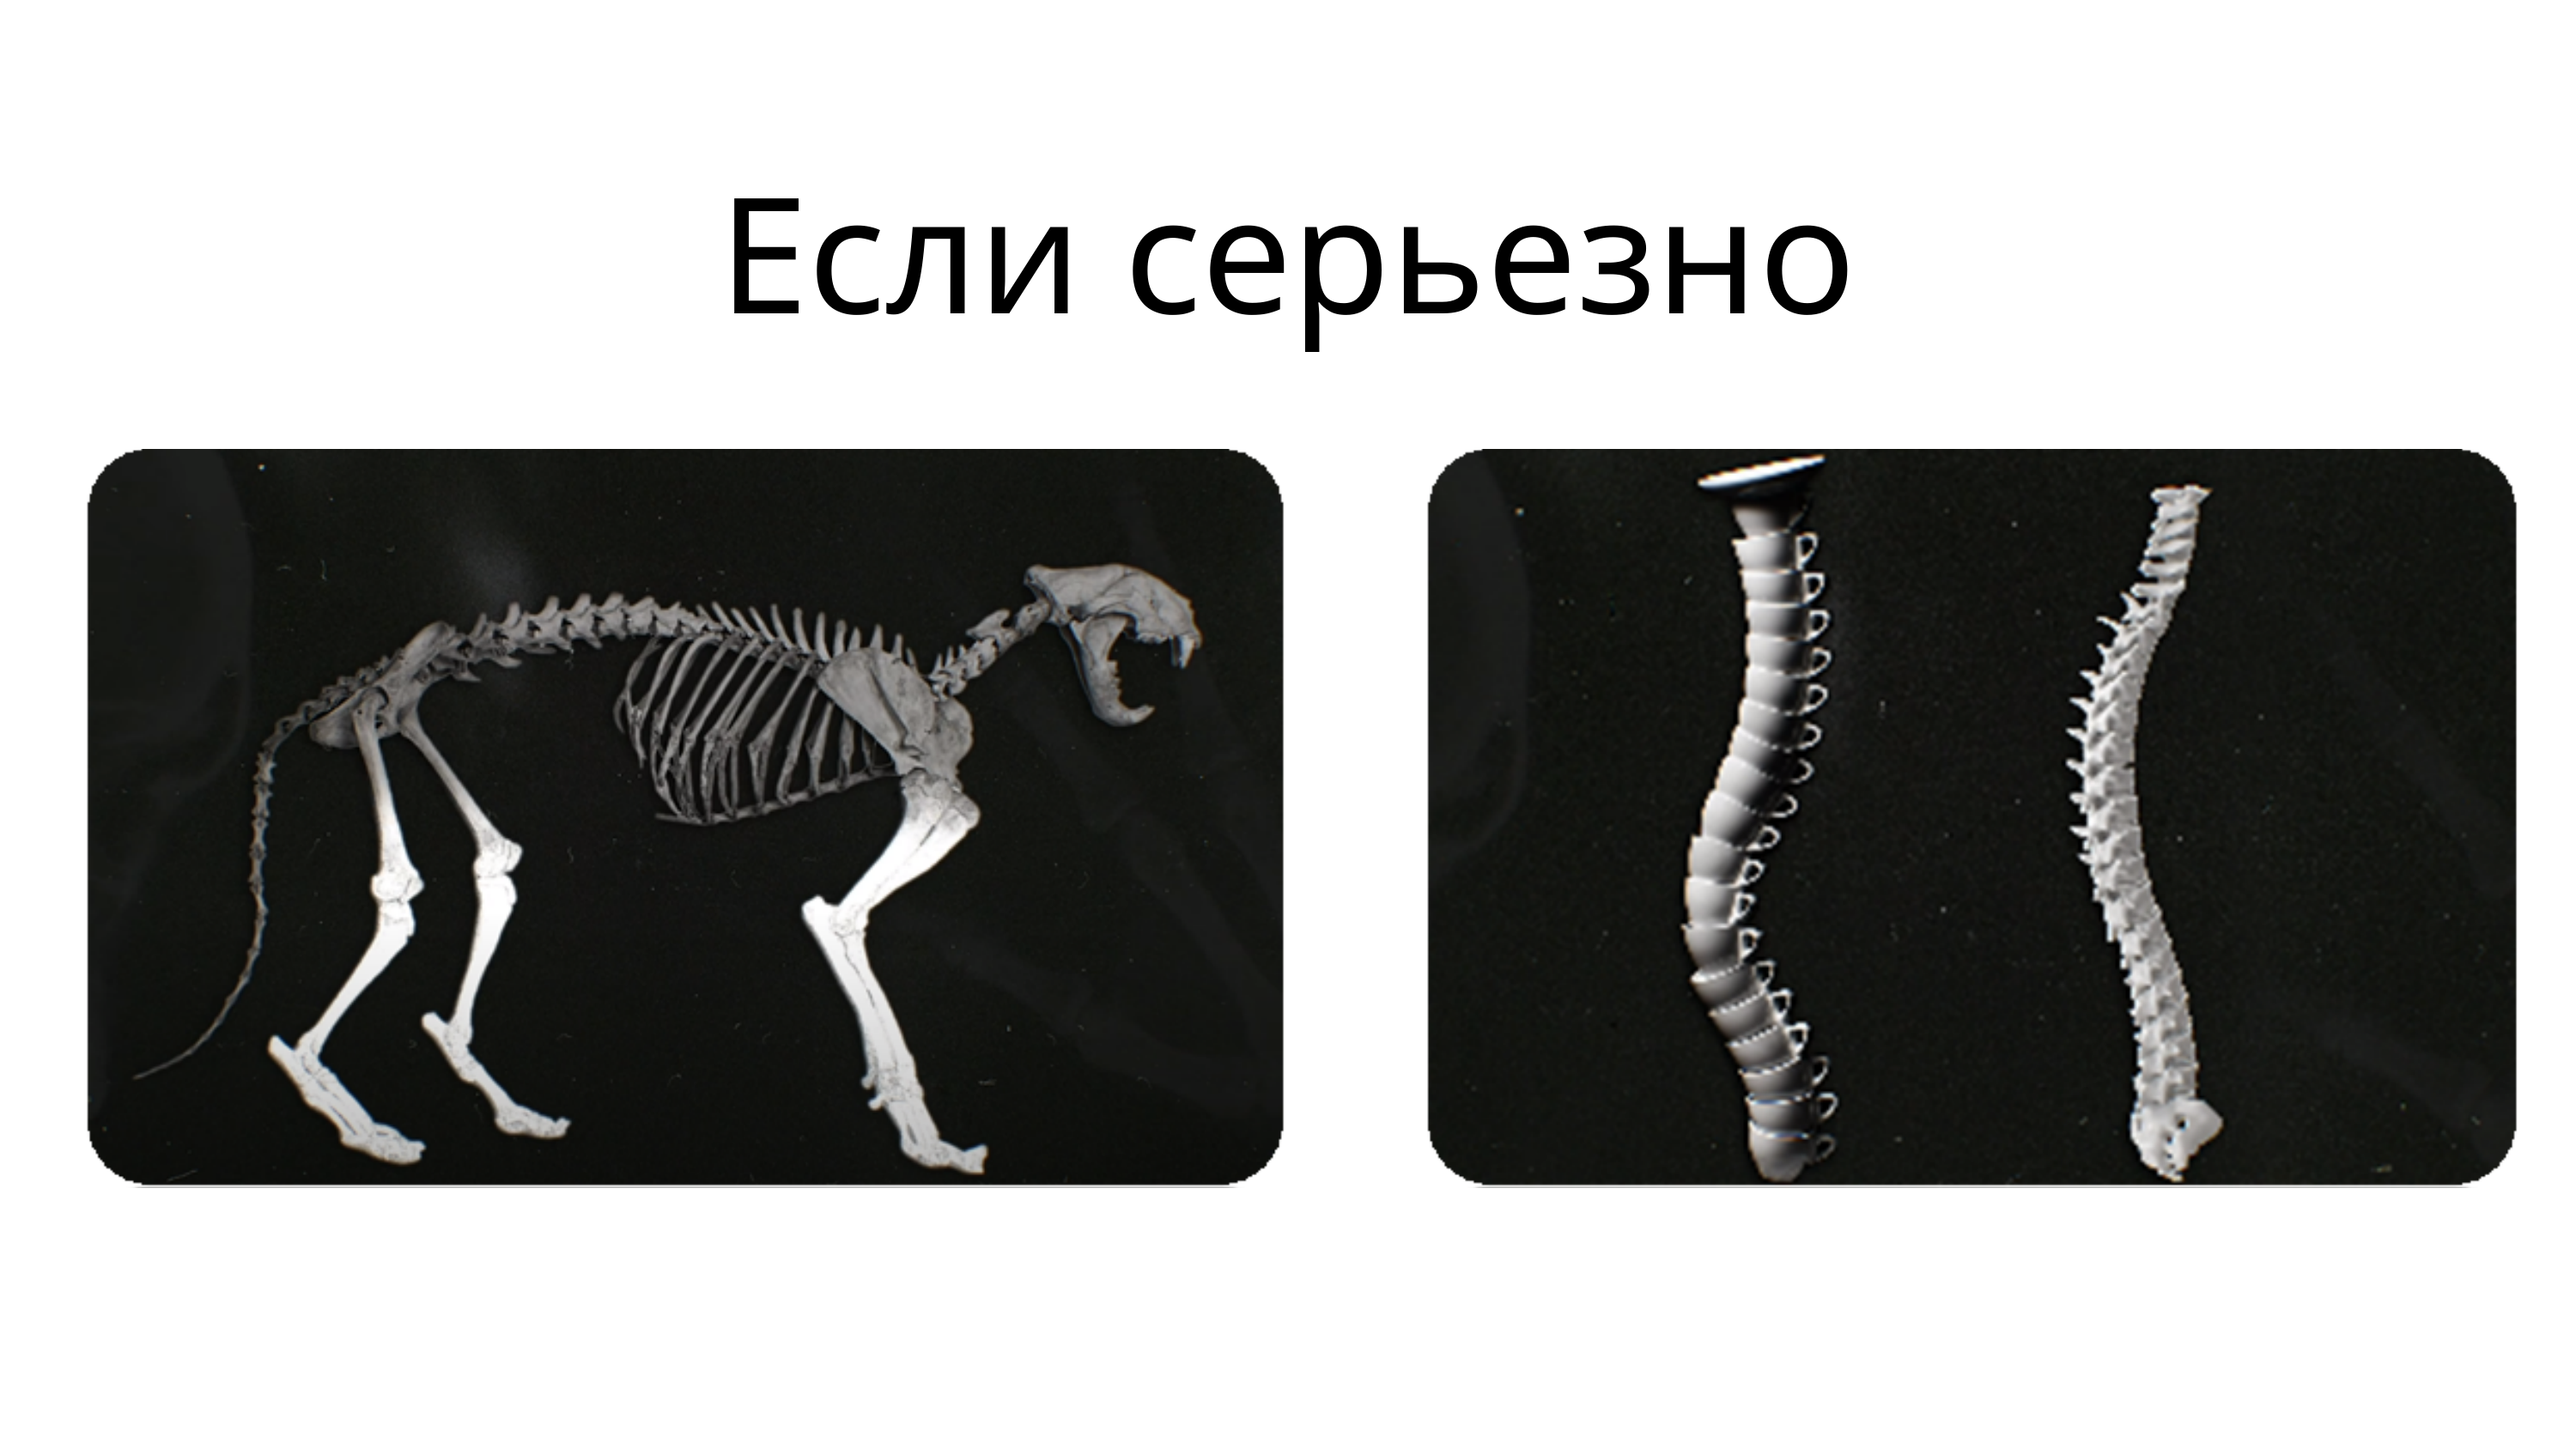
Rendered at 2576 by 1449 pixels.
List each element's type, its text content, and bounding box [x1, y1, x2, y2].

text_box Если серьезно [718, 120, 1858, 347]
picture [84, 449, 1289, 1189]
picture [1425, 449, 2521, 1189]
